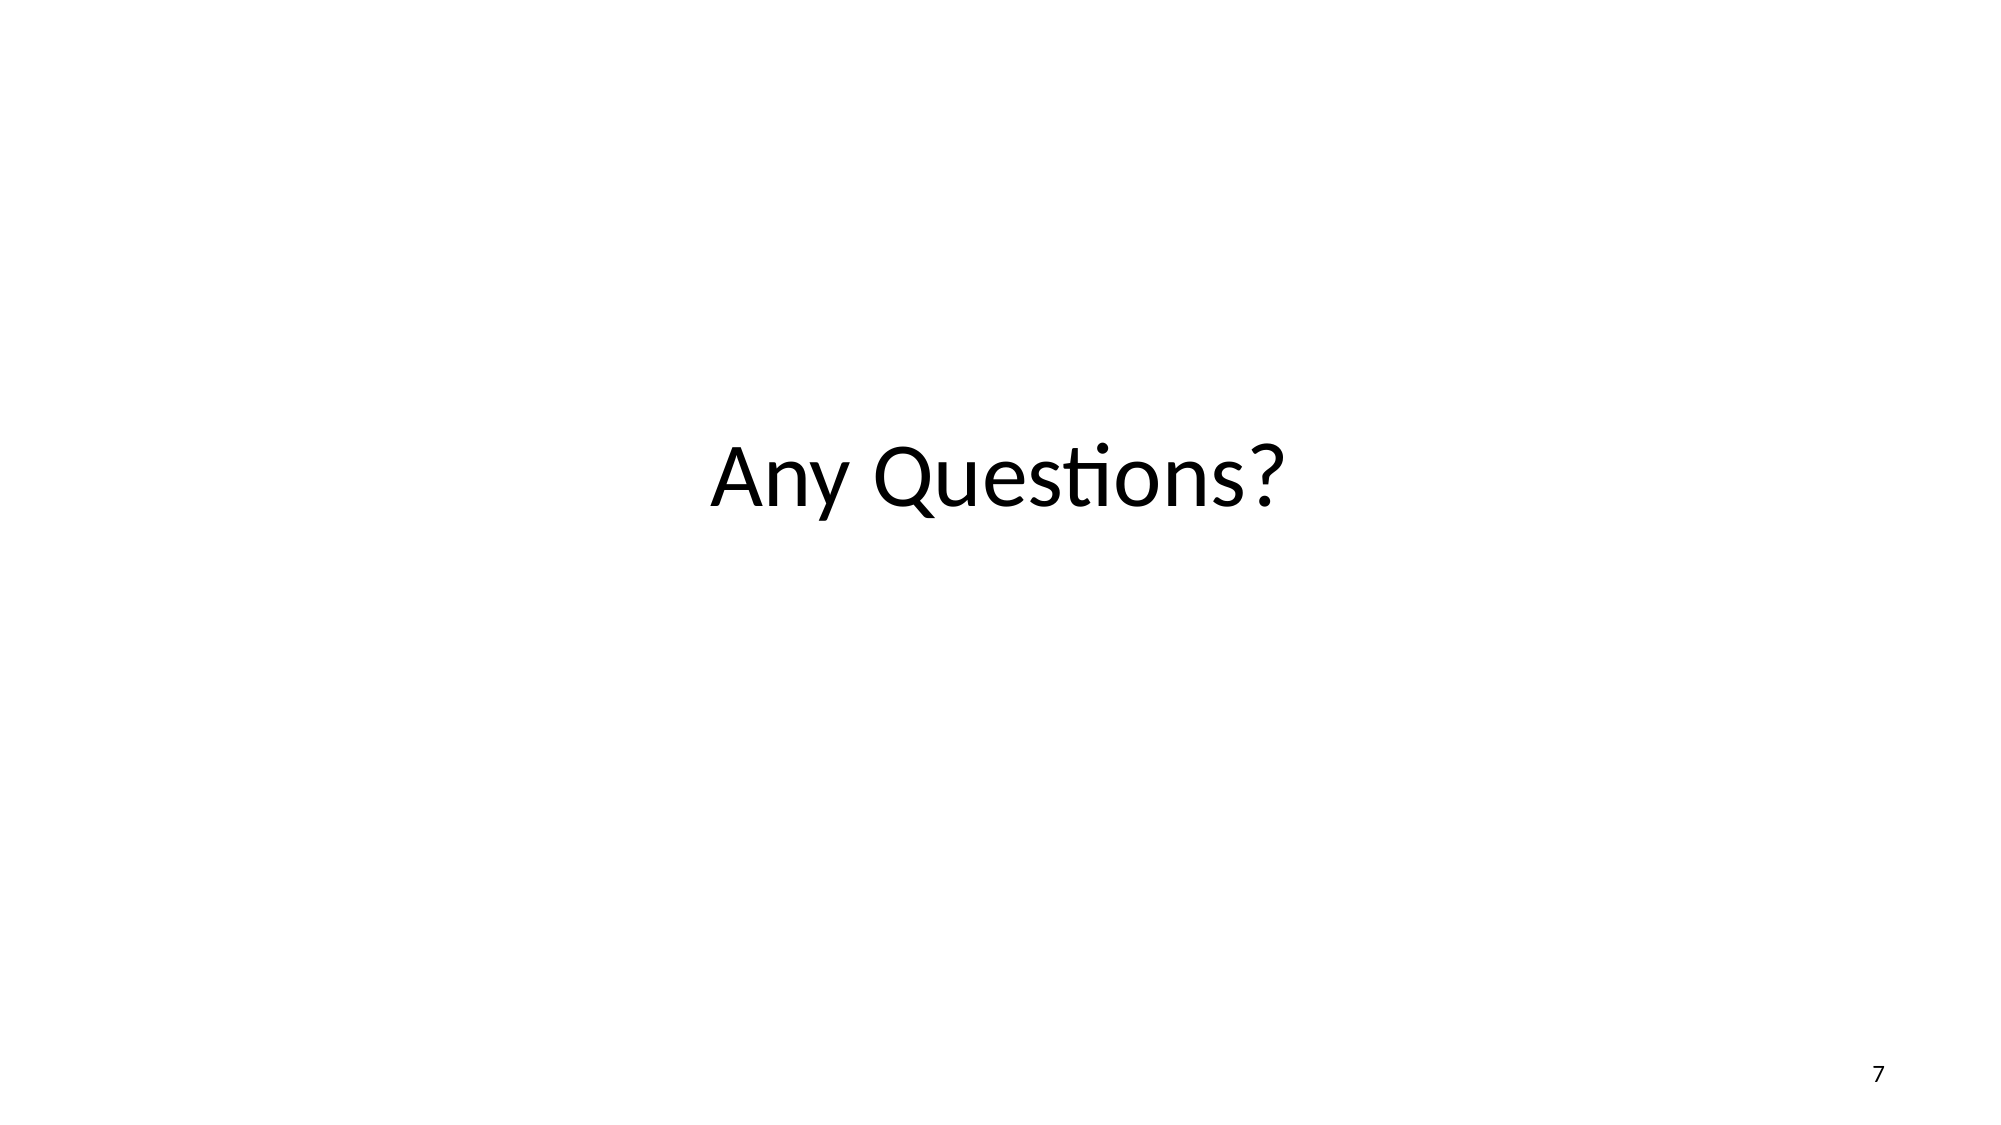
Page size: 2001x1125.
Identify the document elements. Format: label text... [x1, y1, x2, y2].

slide_number 6 [1433, 1042, 1900, 1103]
title Any Questions? [150, 349, 1850, 591]
